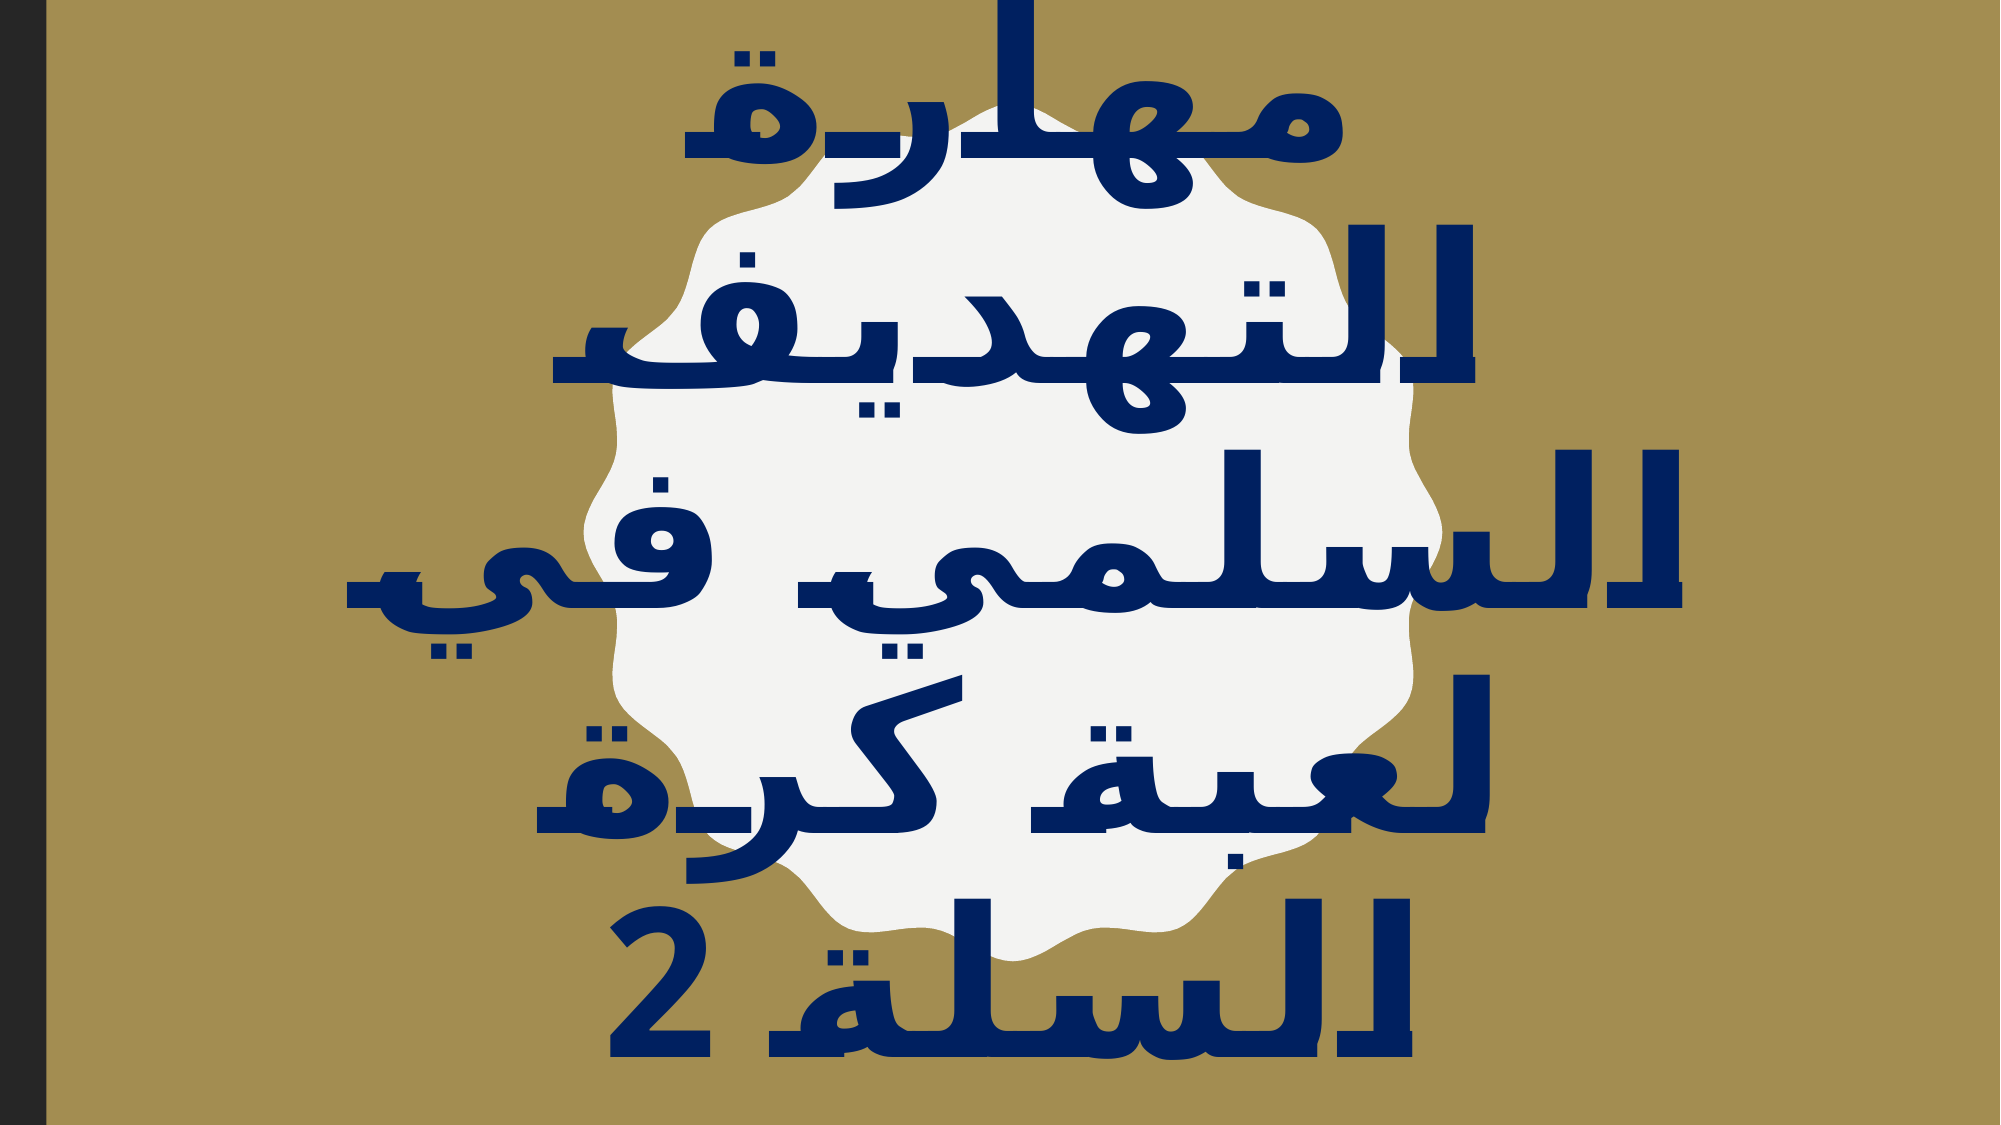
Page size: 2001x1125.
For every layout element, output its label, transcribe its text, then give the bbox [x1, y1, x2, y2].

title مهارة التهديف السلمي في لعبة كرة السلة 2 [176, 180, 1870, 902]
